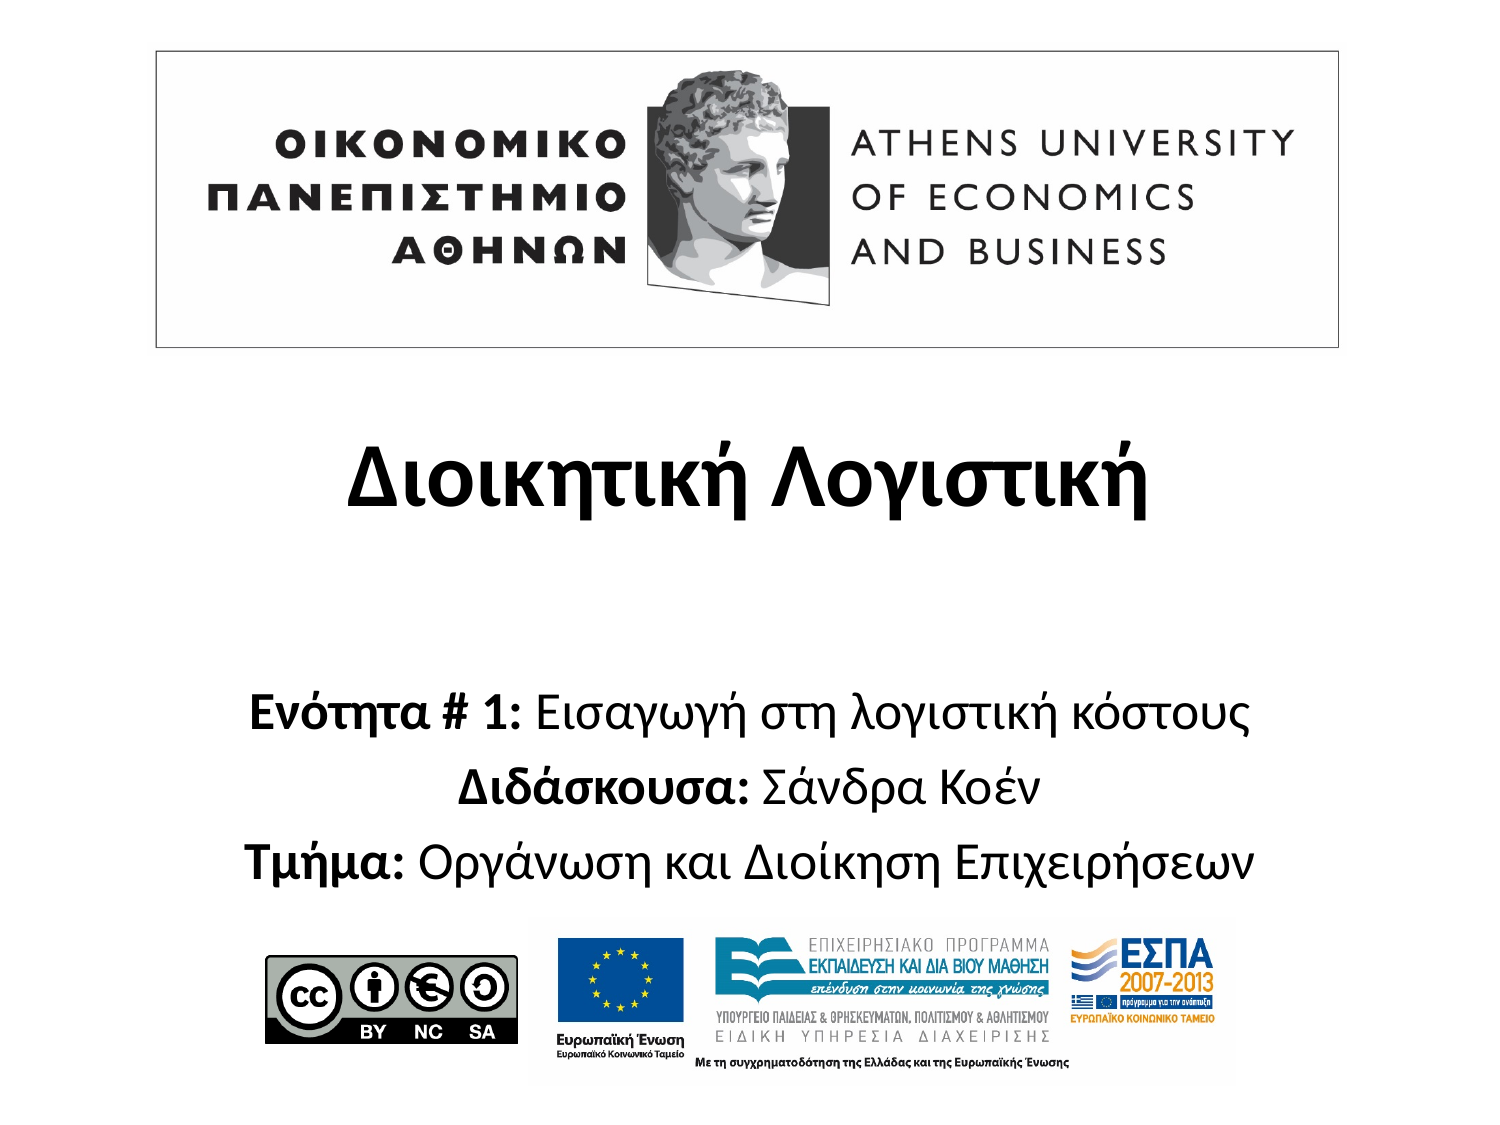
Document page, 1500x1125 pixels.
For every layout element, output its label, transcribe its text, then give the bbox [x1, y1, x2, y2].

subtitle Ενότητα # 1: Εισαγωγή στη λογιστική κόστους Διδάσκουσα: Σάνδρα Κοέν Τμήμα: Οργάνωση και Διοίκηση Επιχειρήσεων [112, 668, 1388, 900]
picture [528, 916, 1237, 1086]
title Διοικητική Λογιστική [112, 349, 1388, 591]
picture [265, 955, 518, 1044]
picture [147, 42, 1347, 349]
